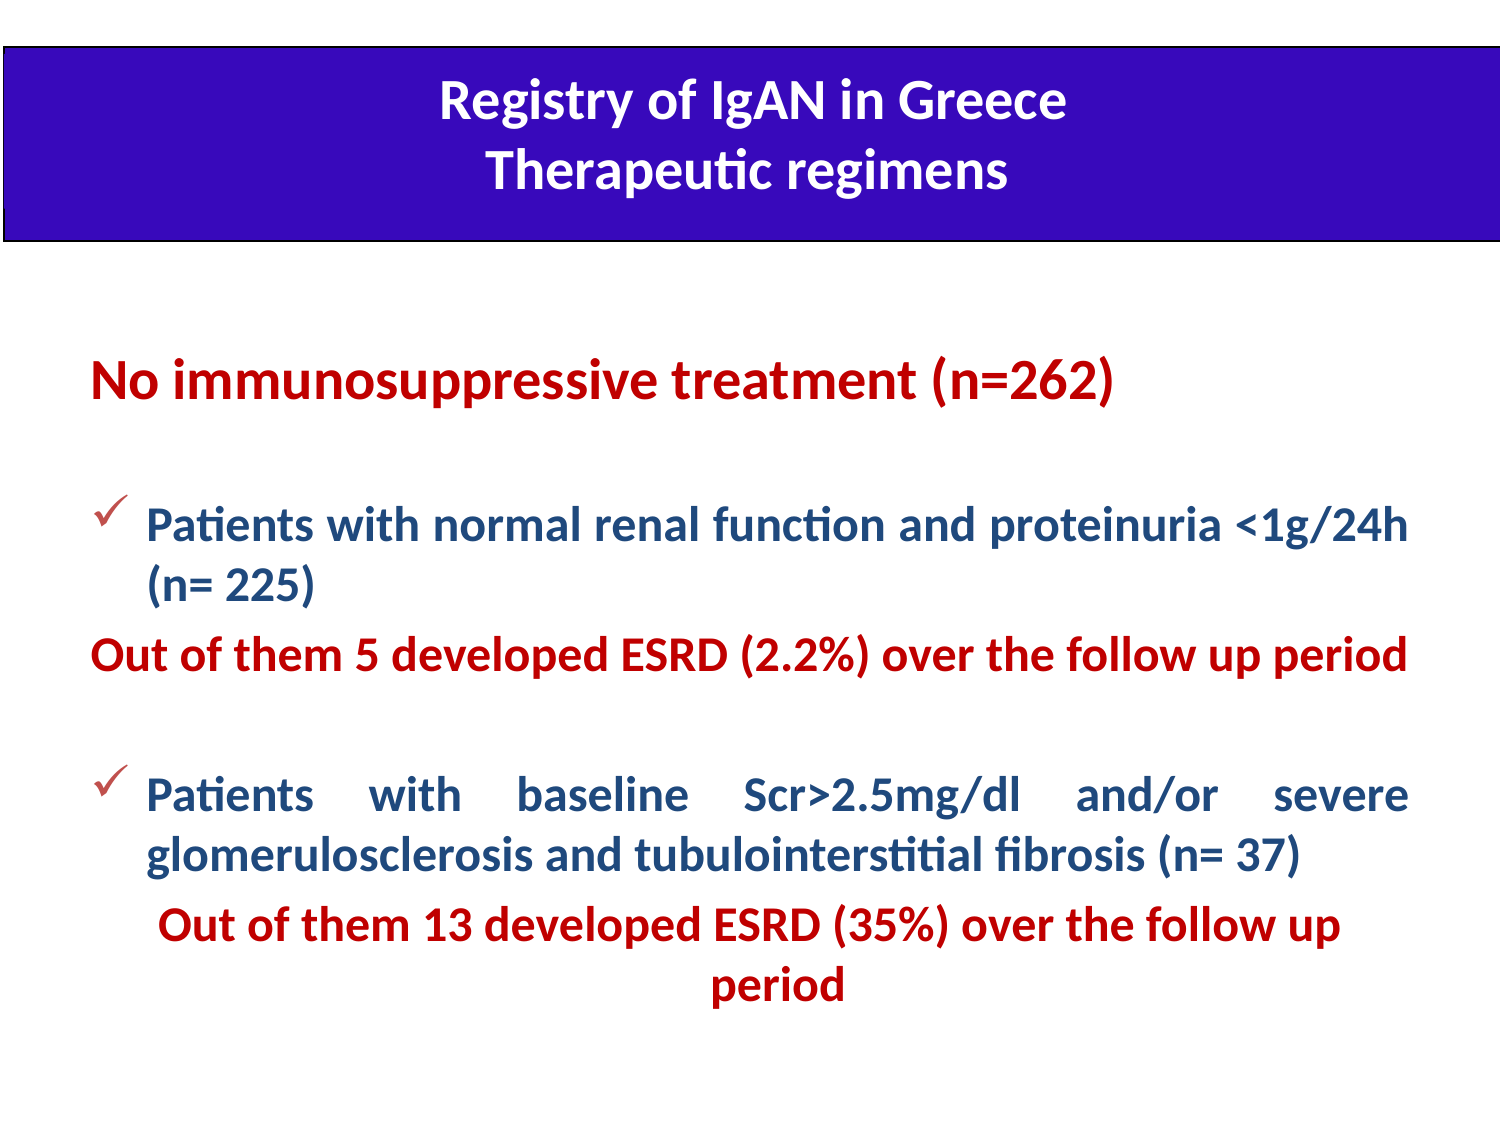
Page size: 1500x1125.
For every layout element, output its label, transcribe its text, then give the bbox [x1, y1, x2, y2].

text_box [0, 42, 1500, 245]
list No immunosuppressive treatment (n=262) Patients with normal renal function and proteinuria <1g/24h (n= 225) Out of them 5 developed ESRD (2.2%) over the follow up period Patients with baseline Scr>2.5mg/dl and/or severe glomerulosclerosis and tubulointerstitial fibrosis (n= 37) Out of them 13 developed ESRD (35%) over the follow up period [74, 262, 1426, 1006]
